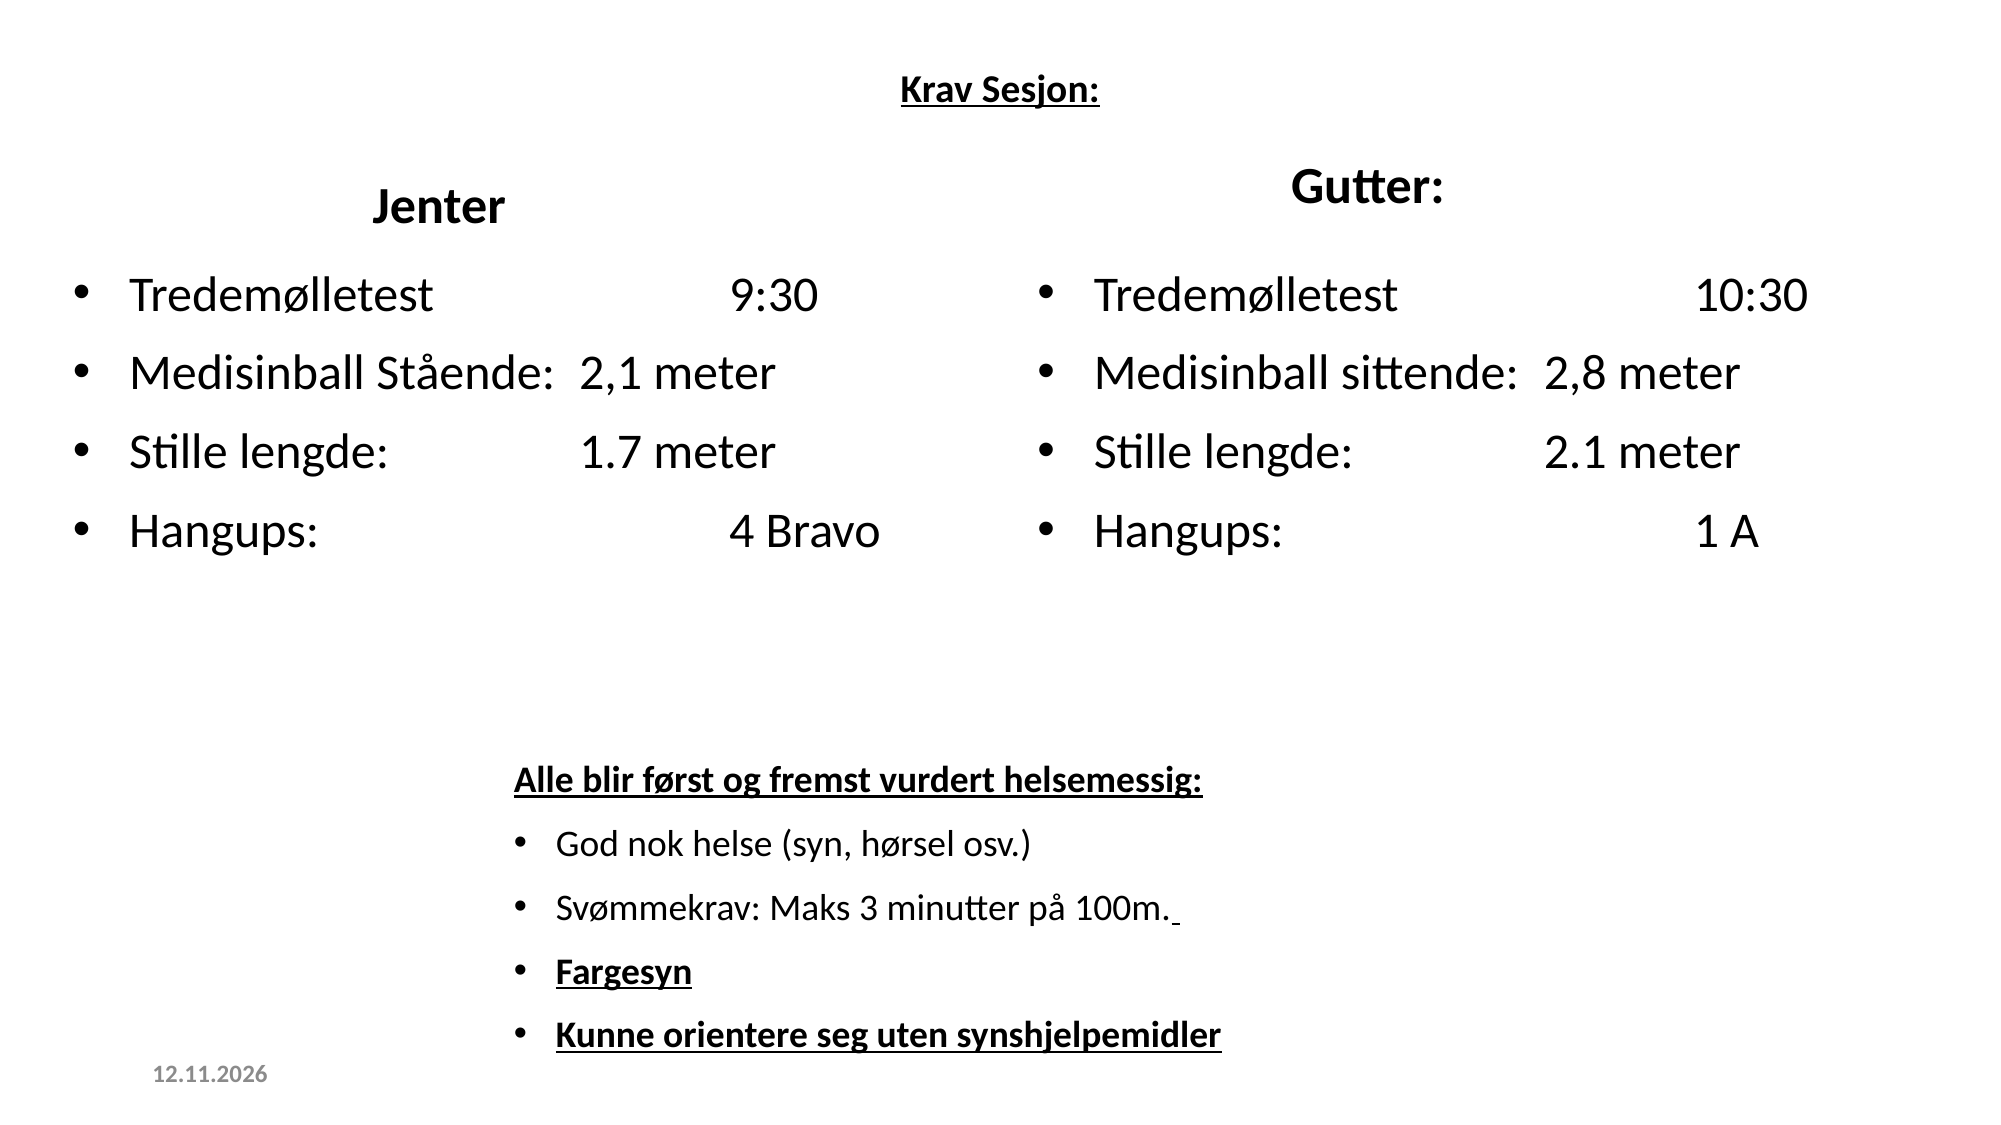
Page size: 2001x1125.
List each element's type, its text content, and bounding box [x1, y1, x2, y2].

list Tredemølletest 10:30 Medisinball sittende: 2,8 meter Stille lengde: 2.1 meter Hangups: 1 A [1022, 260, 1915, 673]
list Tredemølletest 9:30 Medisinball Stående: 2,1 meter Stille lengde: 1.7 meter Hangups: 4 Bravo [57, 260, 904, 673]
text_box Alle blir først og fremst vurdert helsemessig: God nok helse (syn, hørsel osv.) Svømmekrav: Maks 3 minutter på 100m. Fargesyn Kunne orientere seg uten synshjelpemidler [498, 747, 1914, 1125]
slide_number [137, 1042, 588, 1103]
list Gutter: [1276, 85, 1750, 221]
list Jenter [357, 107, 742, 243]
title Krav Sesjon: [137, 59, 1863, 167]
